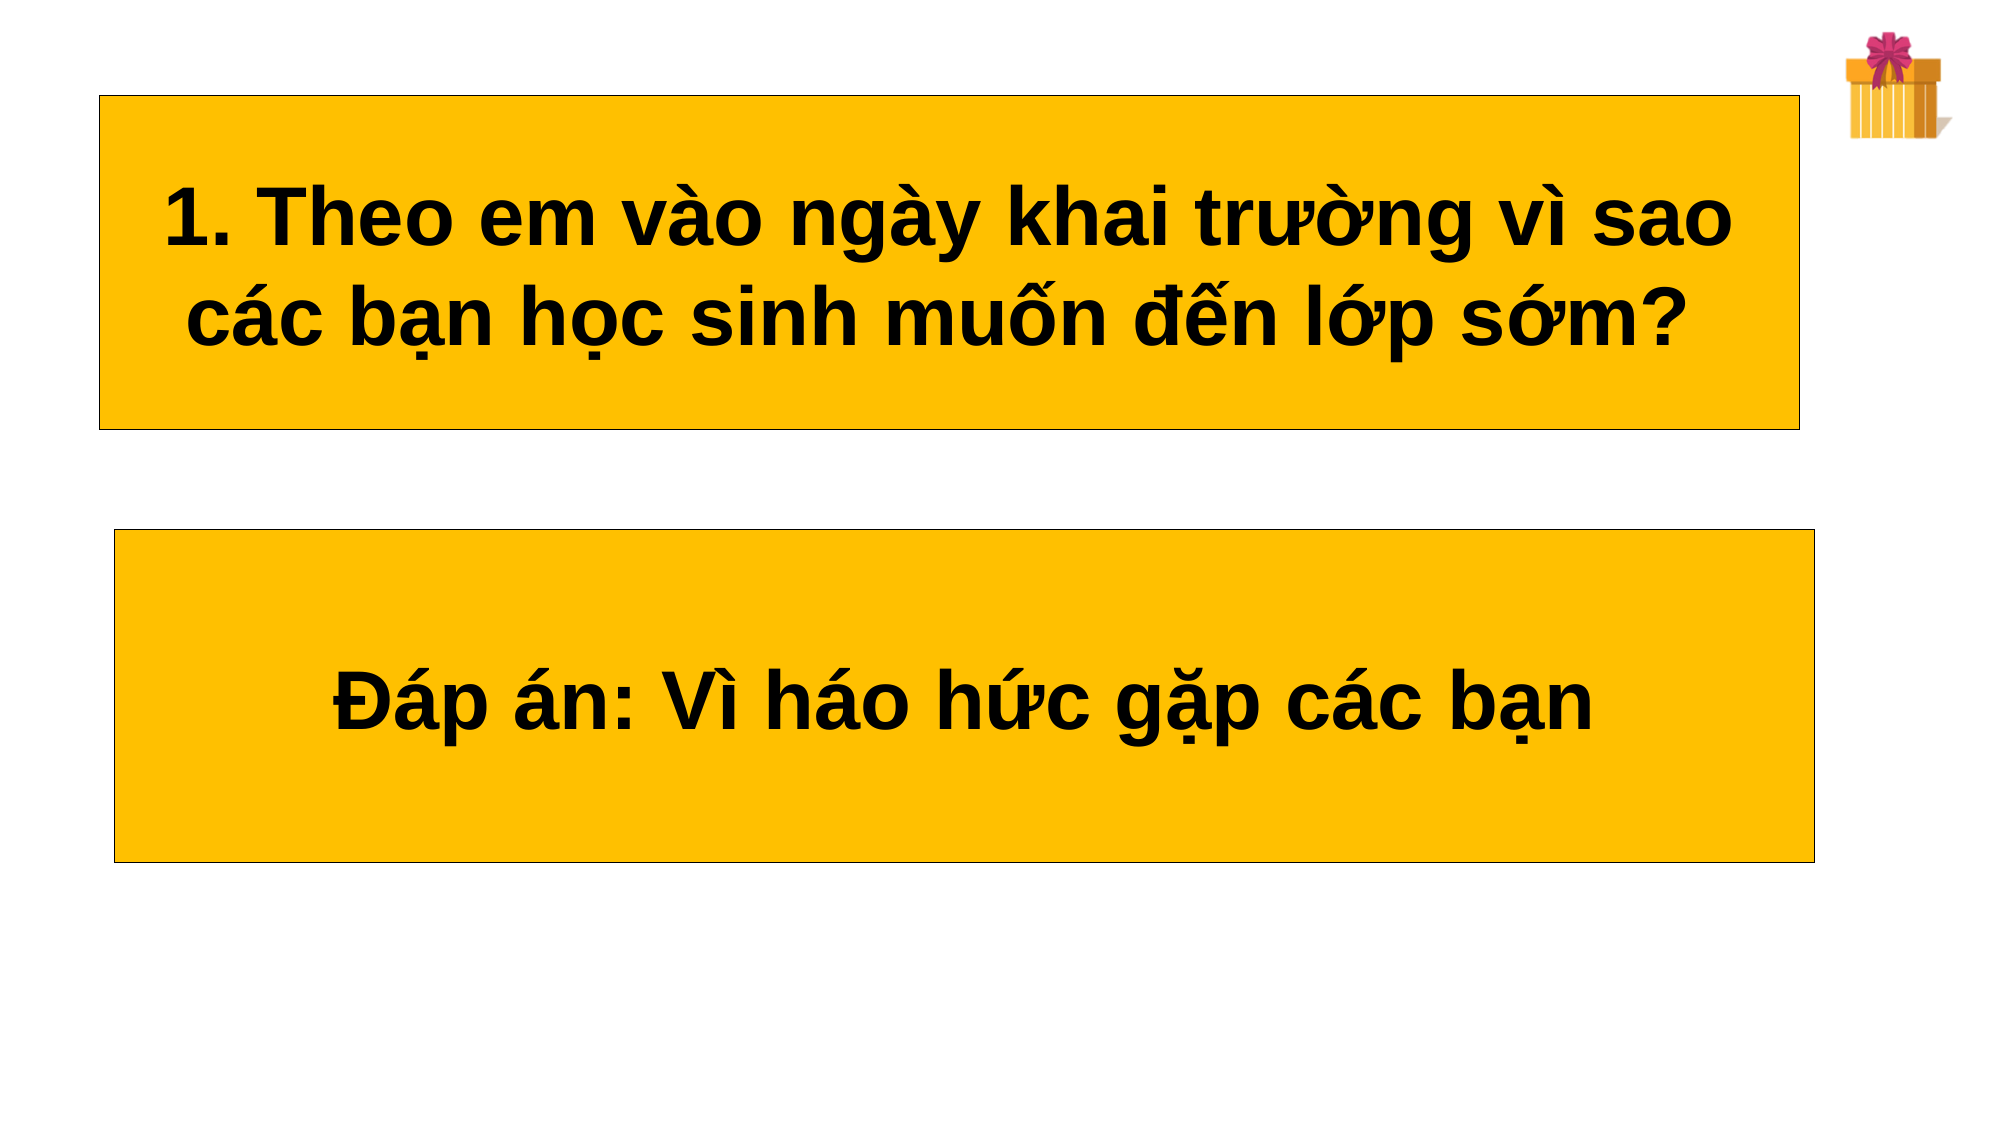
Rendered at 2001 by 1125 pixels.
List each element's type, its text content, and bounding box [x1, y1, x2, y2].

picture [1814, 0, 1964, 140]
title 1. Theo em vào ngày khai trường vì sao các bạn học sinh muốn đến lớp sớm? [99, 95, 1800, 430]
text_box Đáp án: Vì háo hức gặp các bạn [114, 529, 1815, 863]
